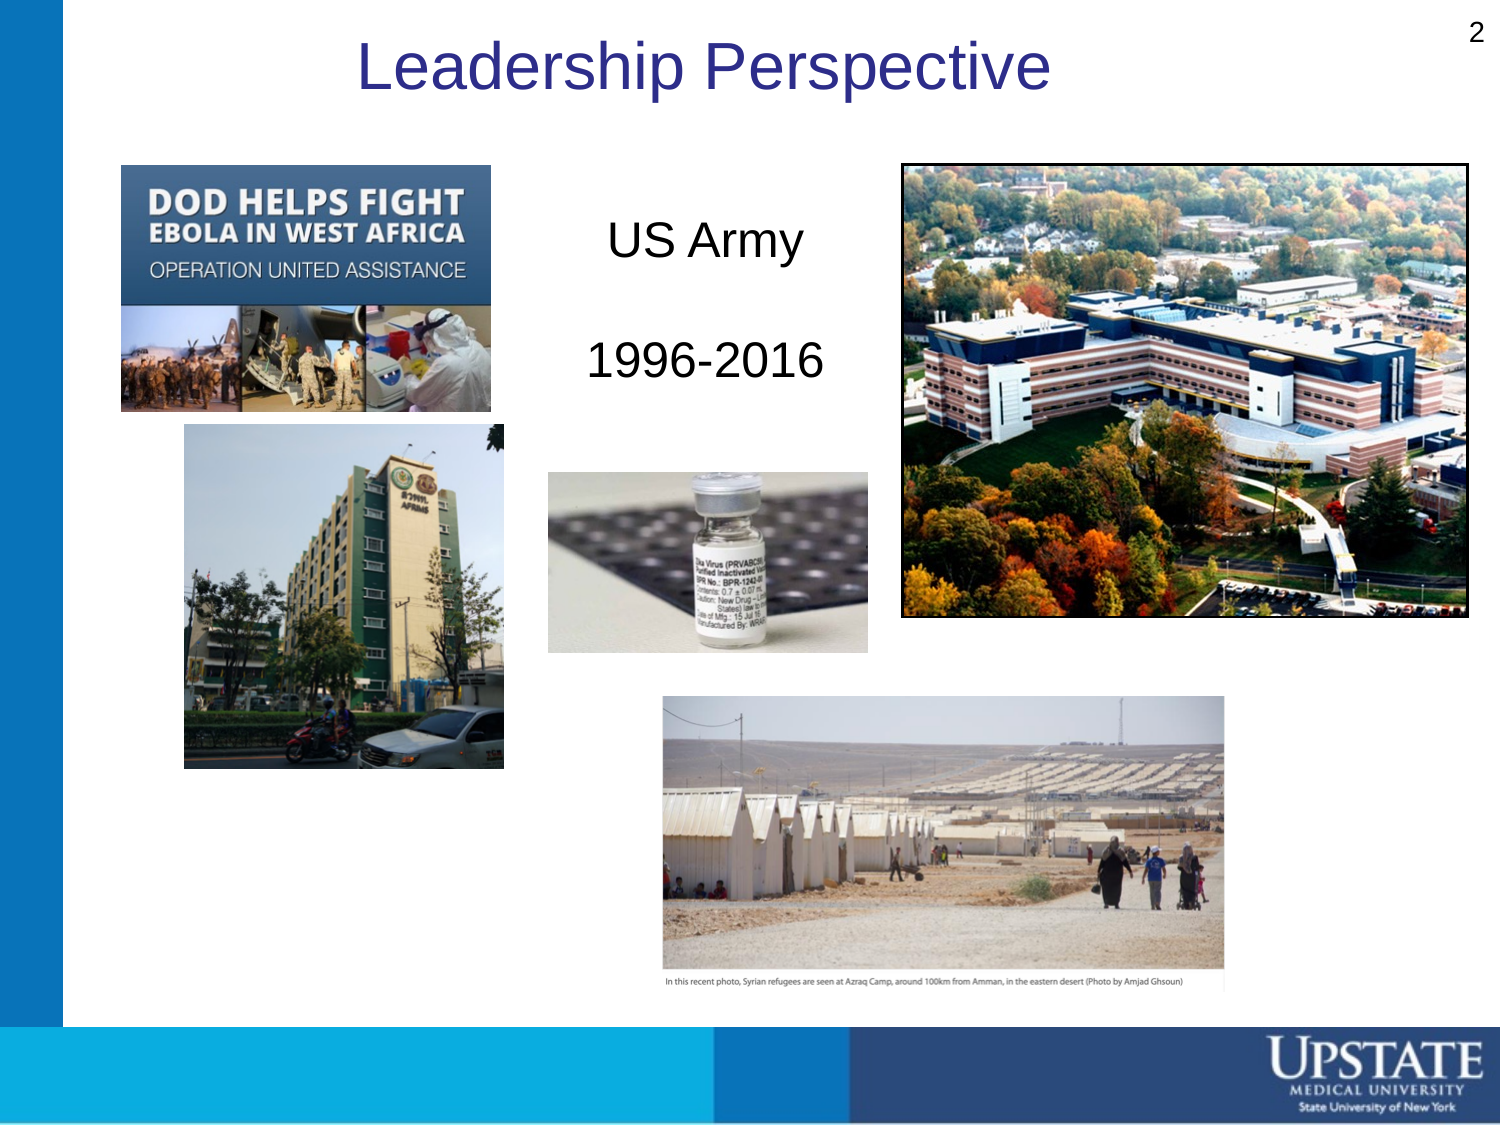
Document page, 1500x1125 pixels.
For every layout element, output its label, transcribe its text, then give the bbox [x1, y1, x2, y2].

picture [903, 165, 1467, 616]
text_box US Army 1996-2016 [534, 199, 877, 395]
title Leadership Perspective [121, 0, 1288, 125]
picture [0, 0, 63, 1026]
slide_number 2 [1187, 5, 1500, 82]
picture [121, 165, 491, 412]
picture [548, 472, 868, 653]
picture [662, 696, 1225, 992]
picture [184, 424, 504, 769]
picture [0, 1027, 1500, 1125]
